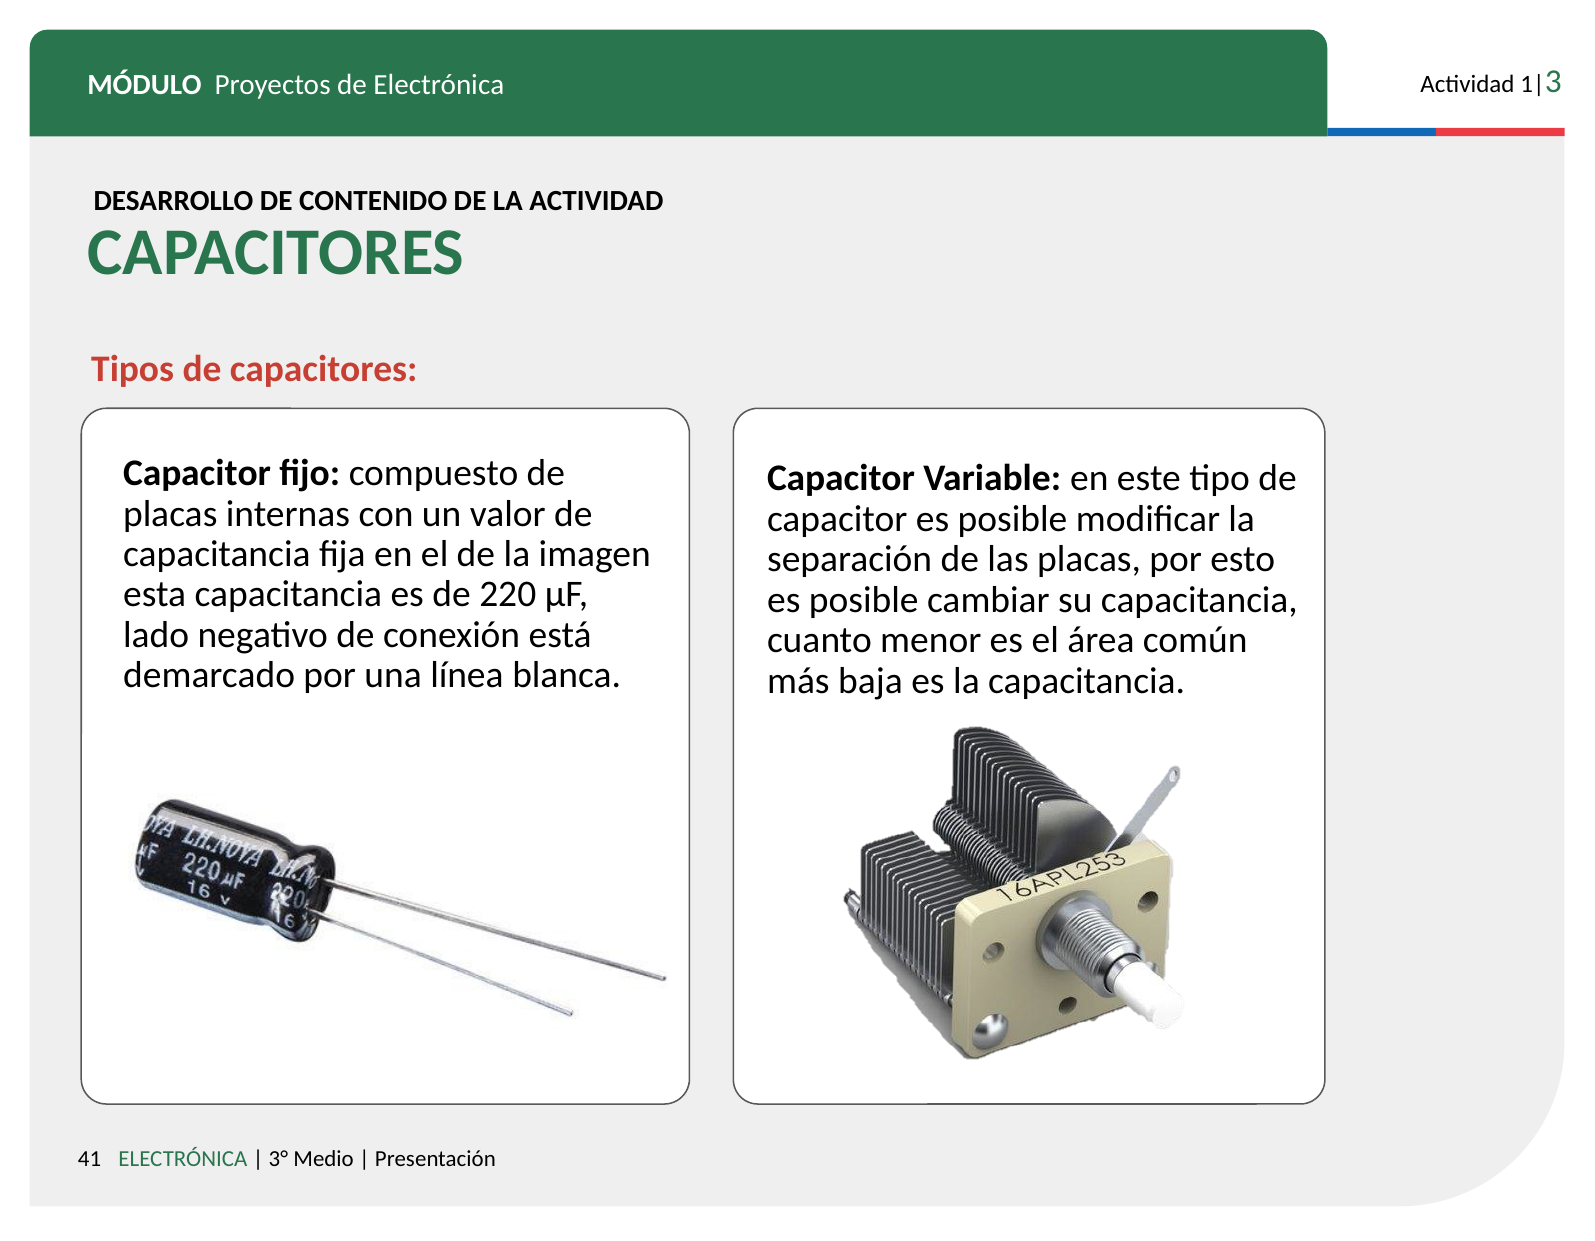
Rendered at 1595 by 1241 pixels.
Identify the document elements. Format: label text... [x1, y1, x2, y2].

picture [122, 768, 678, 1034]
text_box [81, 408, 690, 1105]
picture [780, 693, 1260, 1093]
text_box Capacitor Variable: en este tipo de capacitor es posible modificar la separación de las placas, por esto es posible cambiar su capacitancia, cuanto menor es el área común más baja es la capacitancia. [752, 406, 1319, 770]
text_box [733, 409, 1325, 1105]
text_box Tipos de capacitores: [76, 342, 442, 398]
text_box DESARROLLO DE CONTENIDO DE LA ACTIVIDAD [78, 203, 850, 229]
text_box CAPACITORES [72, 180, 1484, 327]
text_box Capacitor fijo: compuesto de placas internas con un valor de capacitancia fija en el de la imagen esta capacitancia es de 220 µF, lado negativo de conexión está demarcado por una línea blanca. [108, 445, 671, 759]
